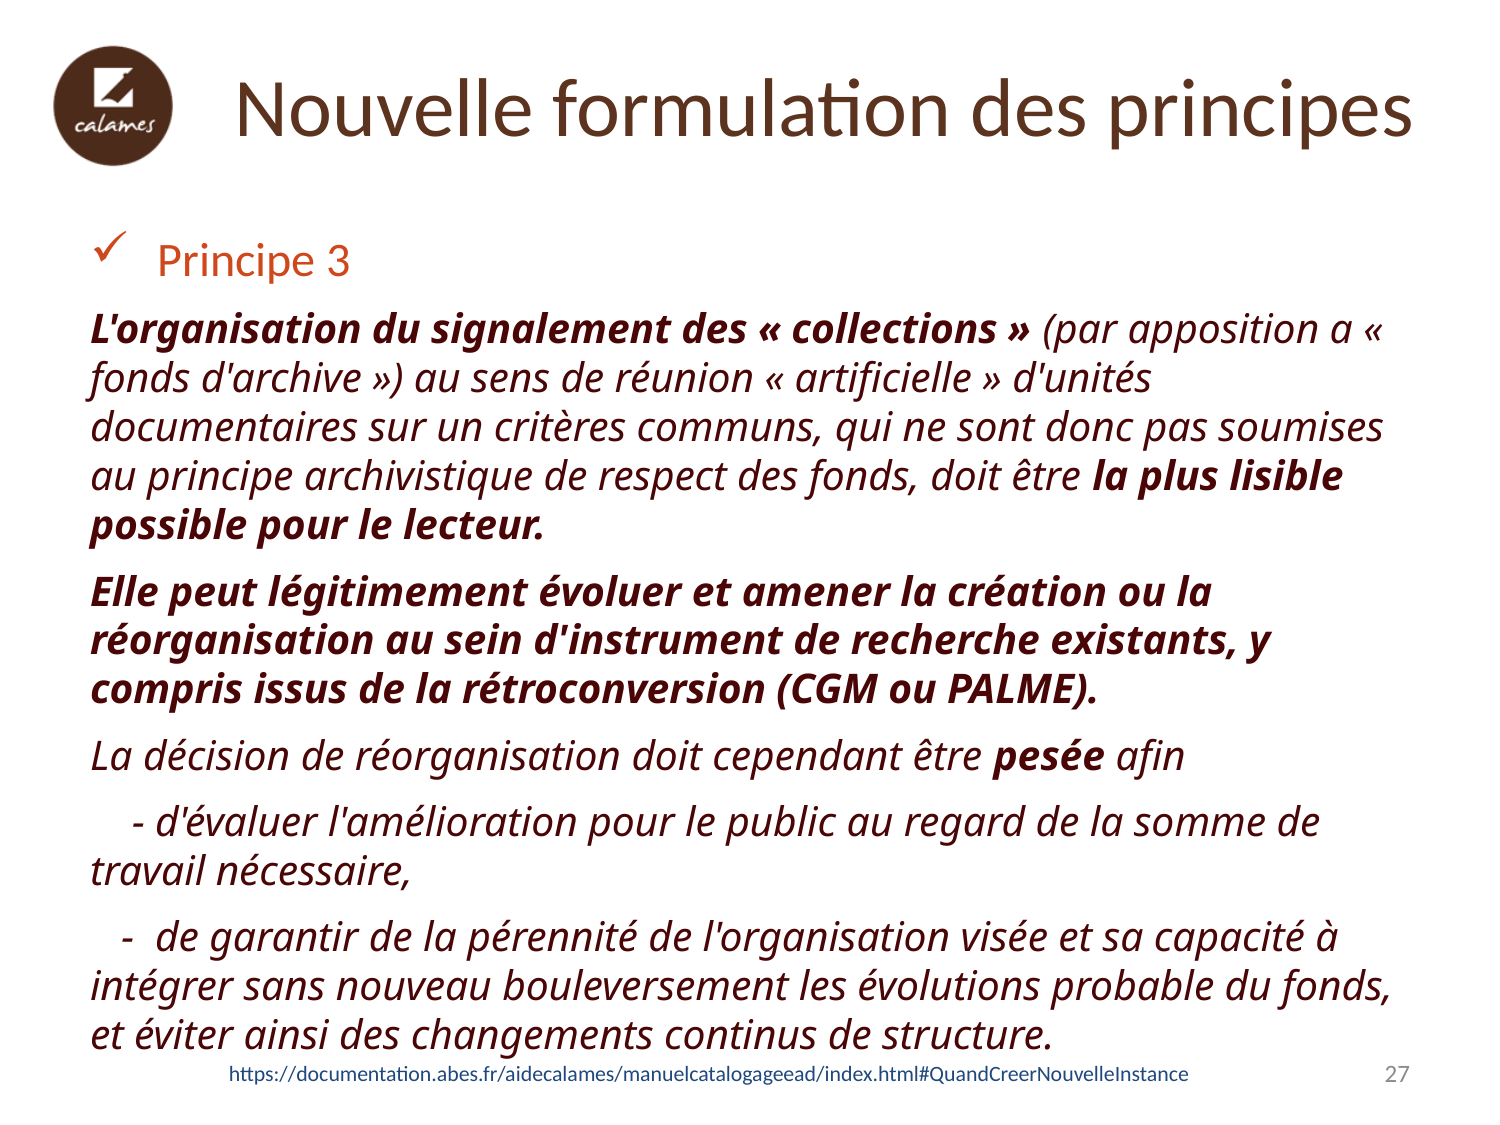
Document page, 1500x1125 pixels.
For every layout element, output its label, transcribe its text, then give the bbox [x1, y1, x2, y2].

picture [17, 18, 207, 194]
footer https://documentation.abes.fr/aidecalames/manuelcatalogageead/index.html#QuandCreerNouvelleInstance [53, 1042, 1328, 1103]
list Principe 3 L'organisation du signalement des « collections » (par apposition a « fonds d'archive ») au sens de réunion « artificielle » d'unités documentaires sur un critères communs, qui ne sont donc pas soumises au principe archivistique de respect des fonds, doit être la plus lisible possible pour le lecteur. Elle peut légitimement évoluer et amener la création ou la réorganisation au sein d'instrument de recherche existants, y compris issus de la rétroconversion (CGM ou PALME). La décision de réorganisation doit cependant être pesée afin - d'évaluer l'amélioration pour le public au regard de la somme de travail nécessaire, - de garantir de la pérennité de l'organisation visée et sa capacité à intégrer sans nouveau bouleversement les évolutions probable du fonds, et éviter ainsi des changements continus de structure. [75, 220, 1425, 1042]
slide_number 27 [1328, 1042, 1425, 1103]
title Nouvelle formulation des principes [150, 4, 1500, 203]
